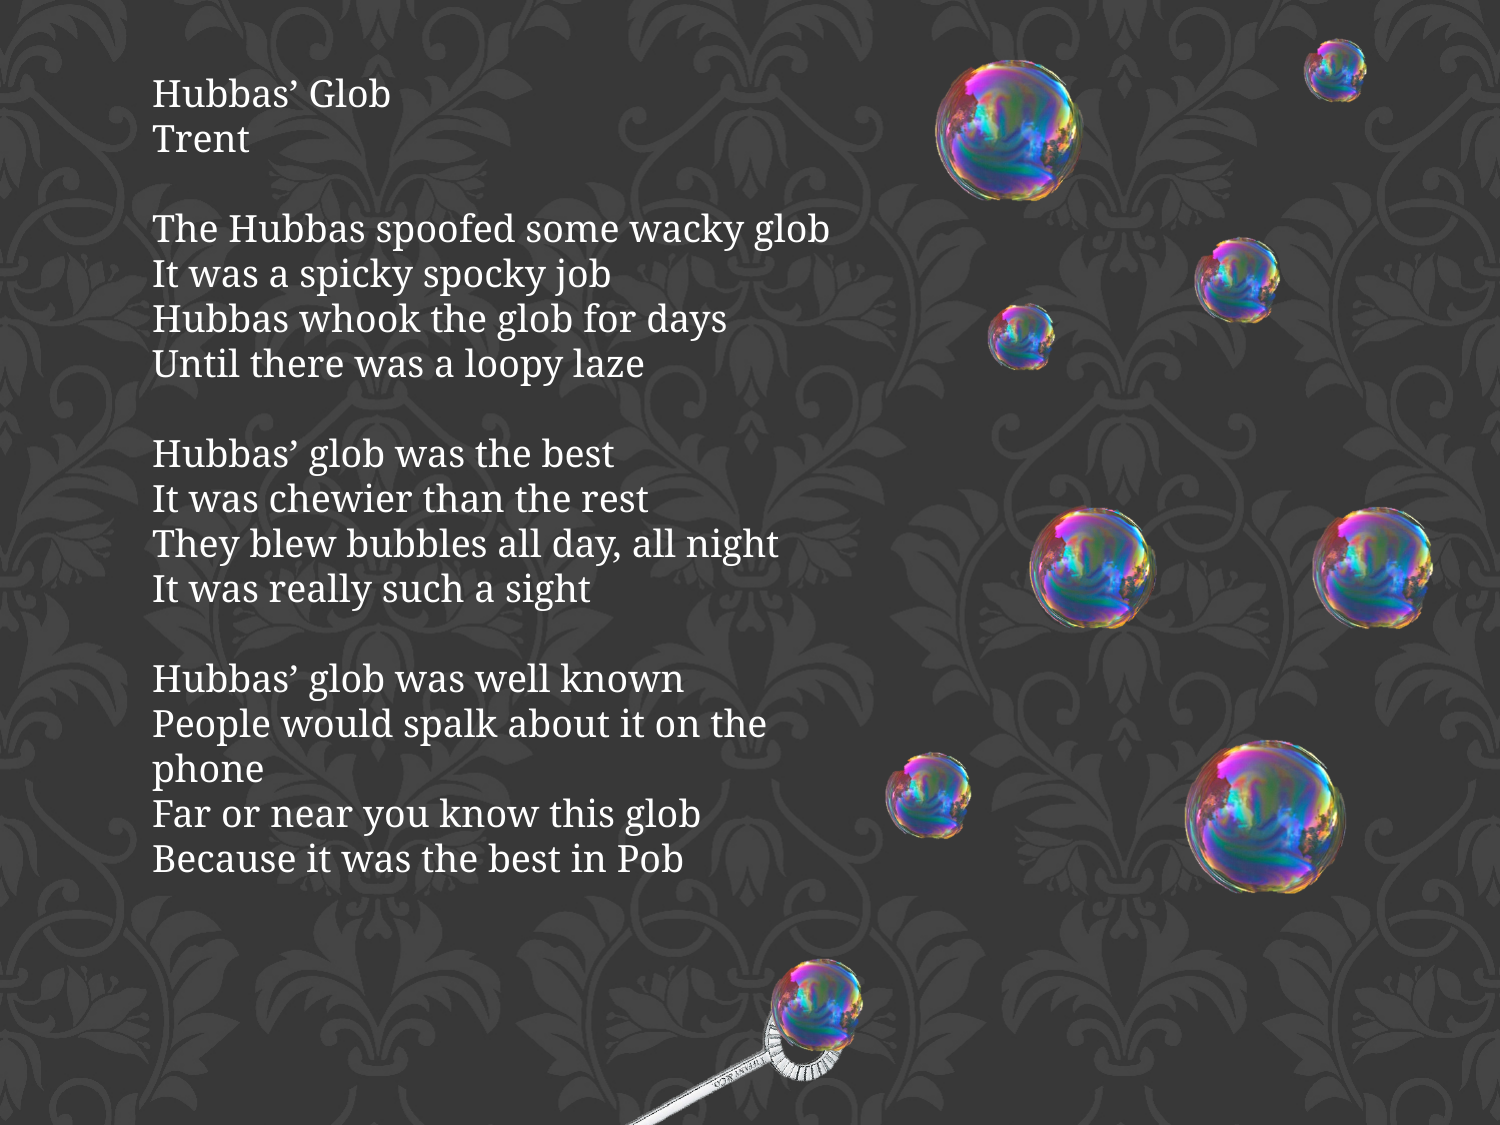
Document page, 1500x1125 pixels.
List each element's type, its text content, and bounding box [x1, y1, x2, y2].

picture [1185, 219, 1303, 336]
picture [1299, 482, 1467, 646]
picture [1169, 709, 1379, 916]
picture [921, 30, 1114, 221]
picture [1017, 483, 1183, 646]
picture [456, 812, 982, 1125]
picture [877, 735, 995, 851]
picture [1297, 26, 1384, 111]
picture [980, 289, 1073, 380]
text_box Hubbas’ Glob Trent The Hubbas spoofed some wacky glob It was a spicky spocky job Hubbas whook the glob for days Until there was a loopy laze Hubbas’ glob was the best It was chewier than the rest They blew bubbles all day, all night It was really such a sight Hubbas’ glob was well known People would spalk about it on the phone Far or near you know this glob Because it was the best in Pob [137, 62, 888, 978]
